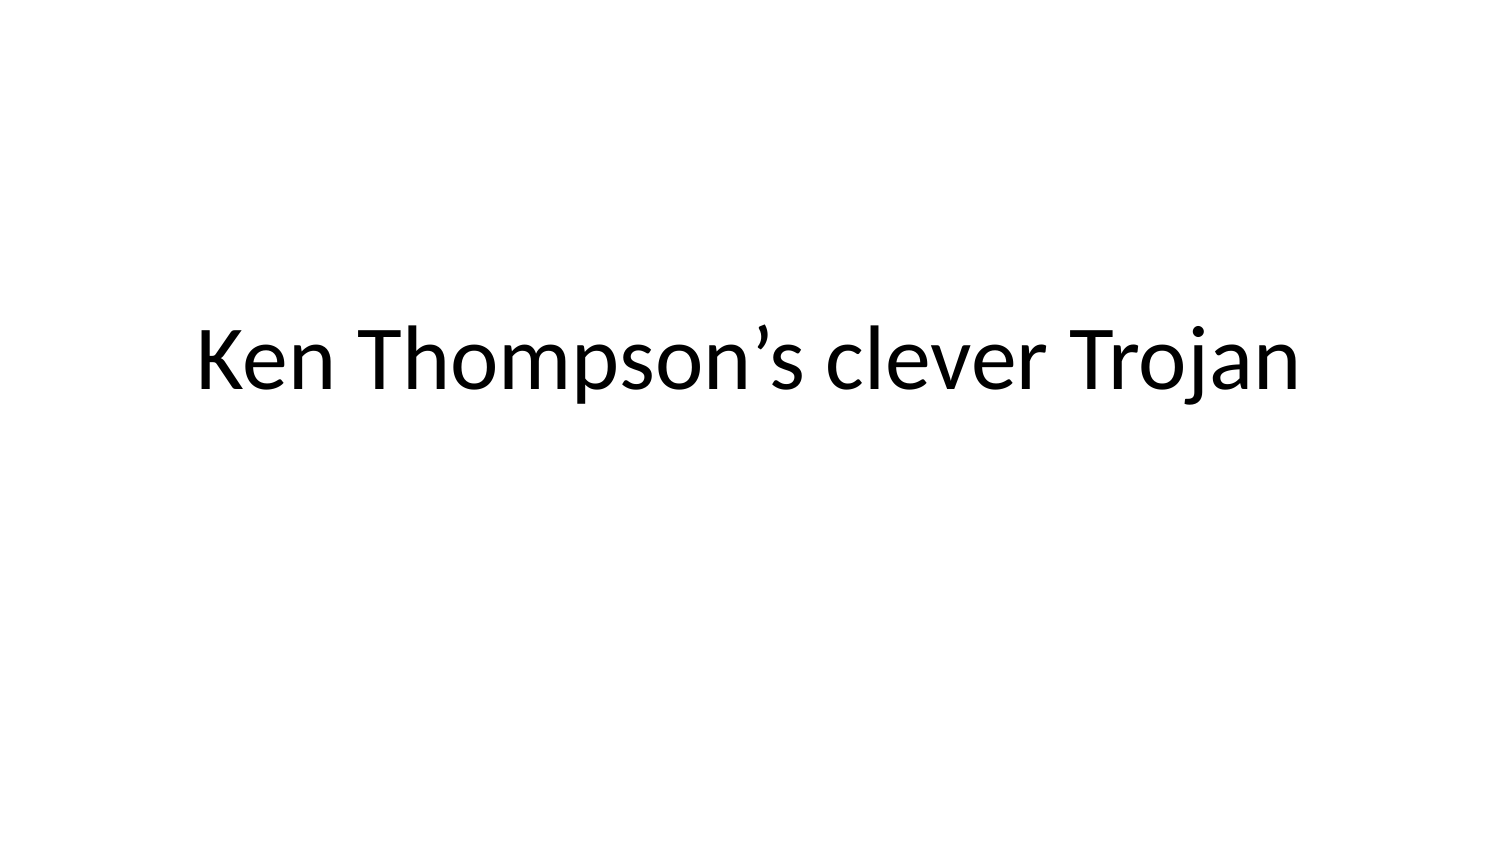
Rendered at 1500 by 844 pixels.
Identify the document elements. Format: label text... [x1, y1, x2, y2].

title Ken Thompson’s clever Trojan [112, 262, 1388, 443]
